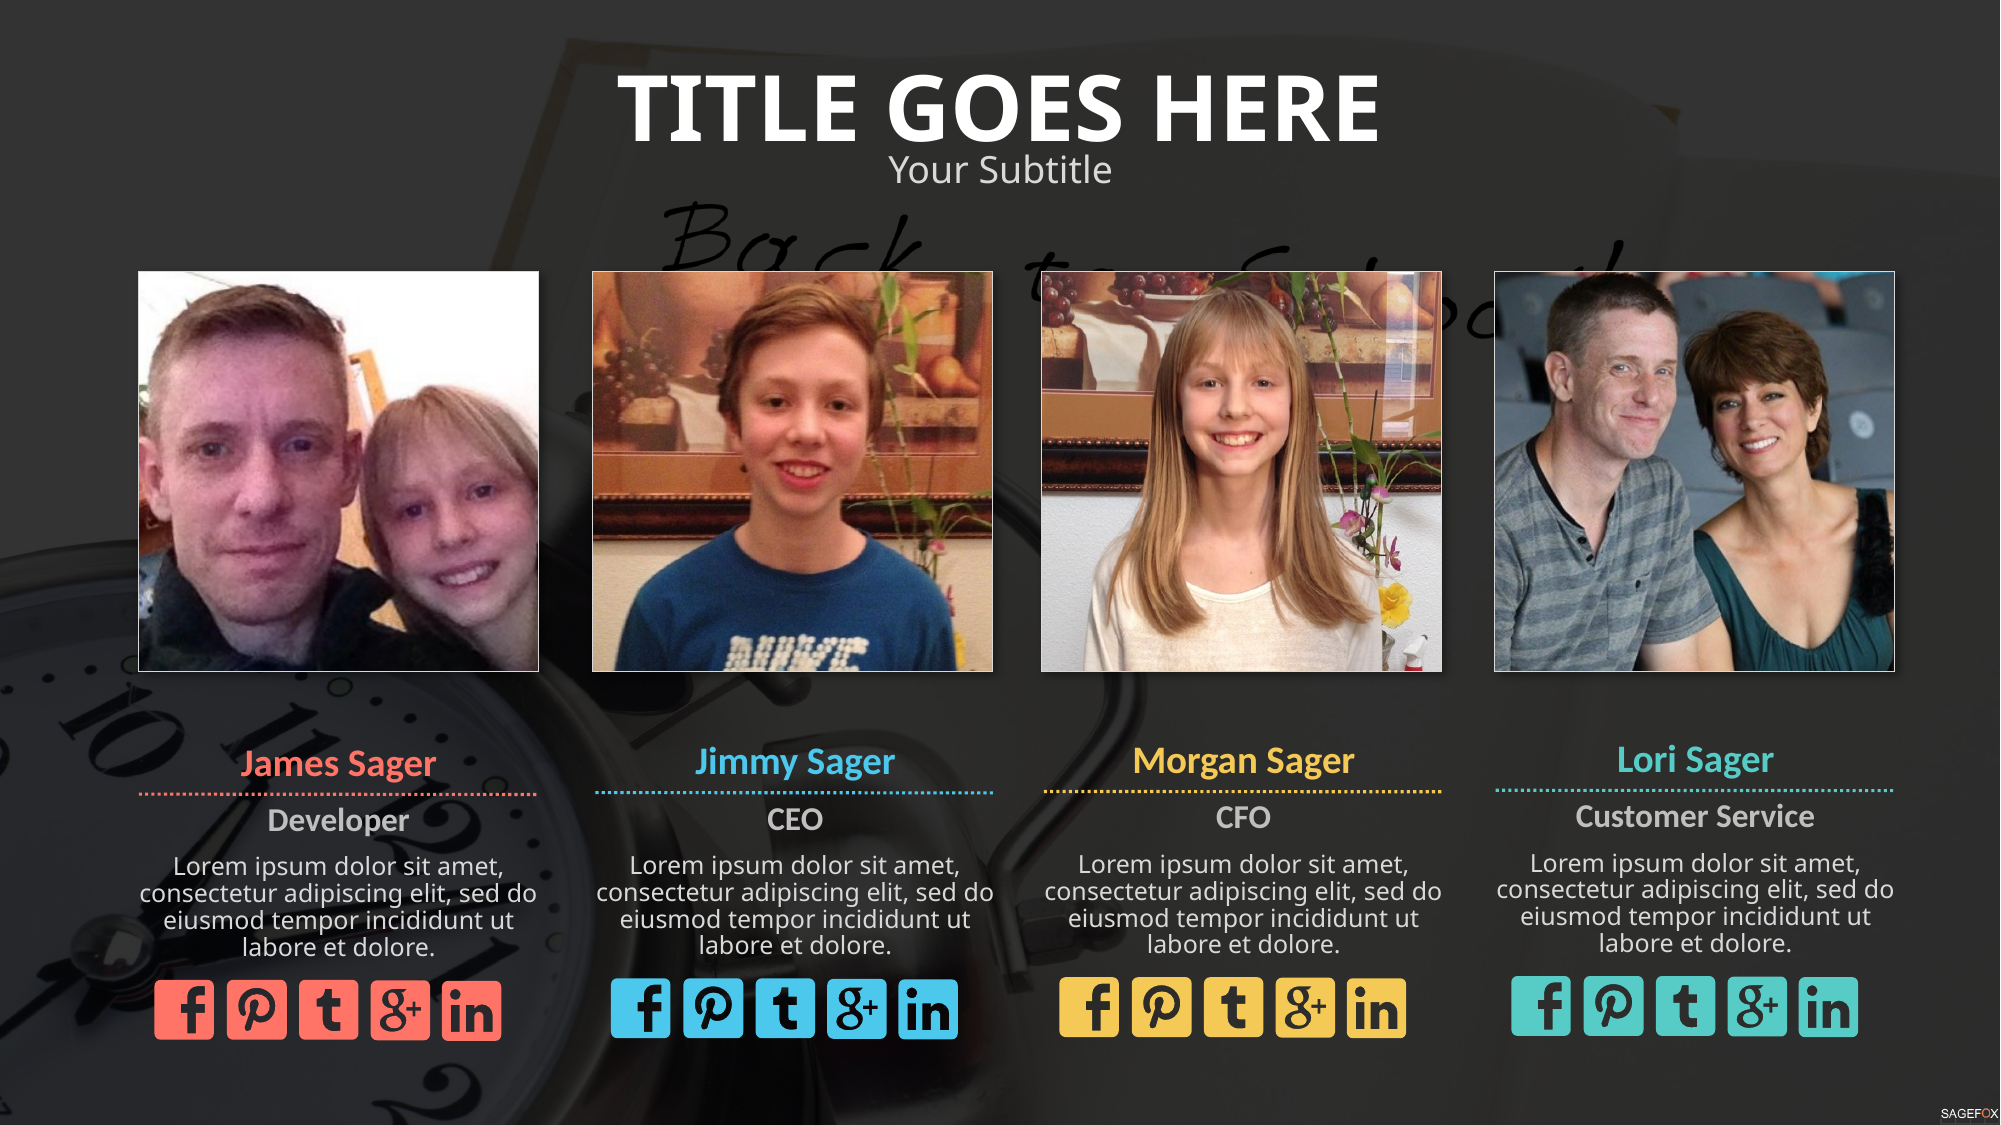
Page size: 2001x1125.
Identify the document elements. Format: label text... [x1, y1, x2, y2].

text_box James Sager [163, 742, 514, 785]
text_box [154, 979, 502, 1041]
text_box Developer [163, 799, 514, 842]
text_box [1494, 271, 1896, 673]
text_box Lorem ipsum dolor sit amet, consectetur adipiscing elit, sed do eiusmod tempor incididunt ut labore et dolore. [595, 852, 996, 966]
text_box [138, 270, 540, 672]
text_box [548, 42, 1452, 199]
text_box Jimmy Sager [620, 740, 971, 784]
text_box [1511, 976, 1859, 1038]
text_box Lorem ipsum dolor sit amet, consectetur adipiscing elit, sed do eiusmod tempor incididunt ut labore et dolore. [1043, 851, 1444, 965]
picture [0, 0, 2001, 1125]
text_box Lorem ipsum dolor sit amet, consectetur adipiscing elit, sed do eiusmod tempor incididunt ut labore et dolore. [1495, 850, 1896, 964]
text_box Customer Service [1520, 796, 1871, 839]
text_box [1059, 977, 1407, 1039]
text_box CFO [1068, 797, 1419, 840]
text_box [1040, 270, 1442, 672]
text_box Lori Sager [1520, 738, 1871, 781]
text_box [591, 270, 993, 672]
text_box Morgan Sager [1068, 739, 1419, 782]
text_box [610, 978, 958, 1040]
text_box Lorem ipsum dolor sit amet, consectetur adipiscing elit, sed do eiusmod tempor incididunt ut labore et dolore. [138, 854, 539, 968]
text_box CEO [620, 798, 971, 841]
